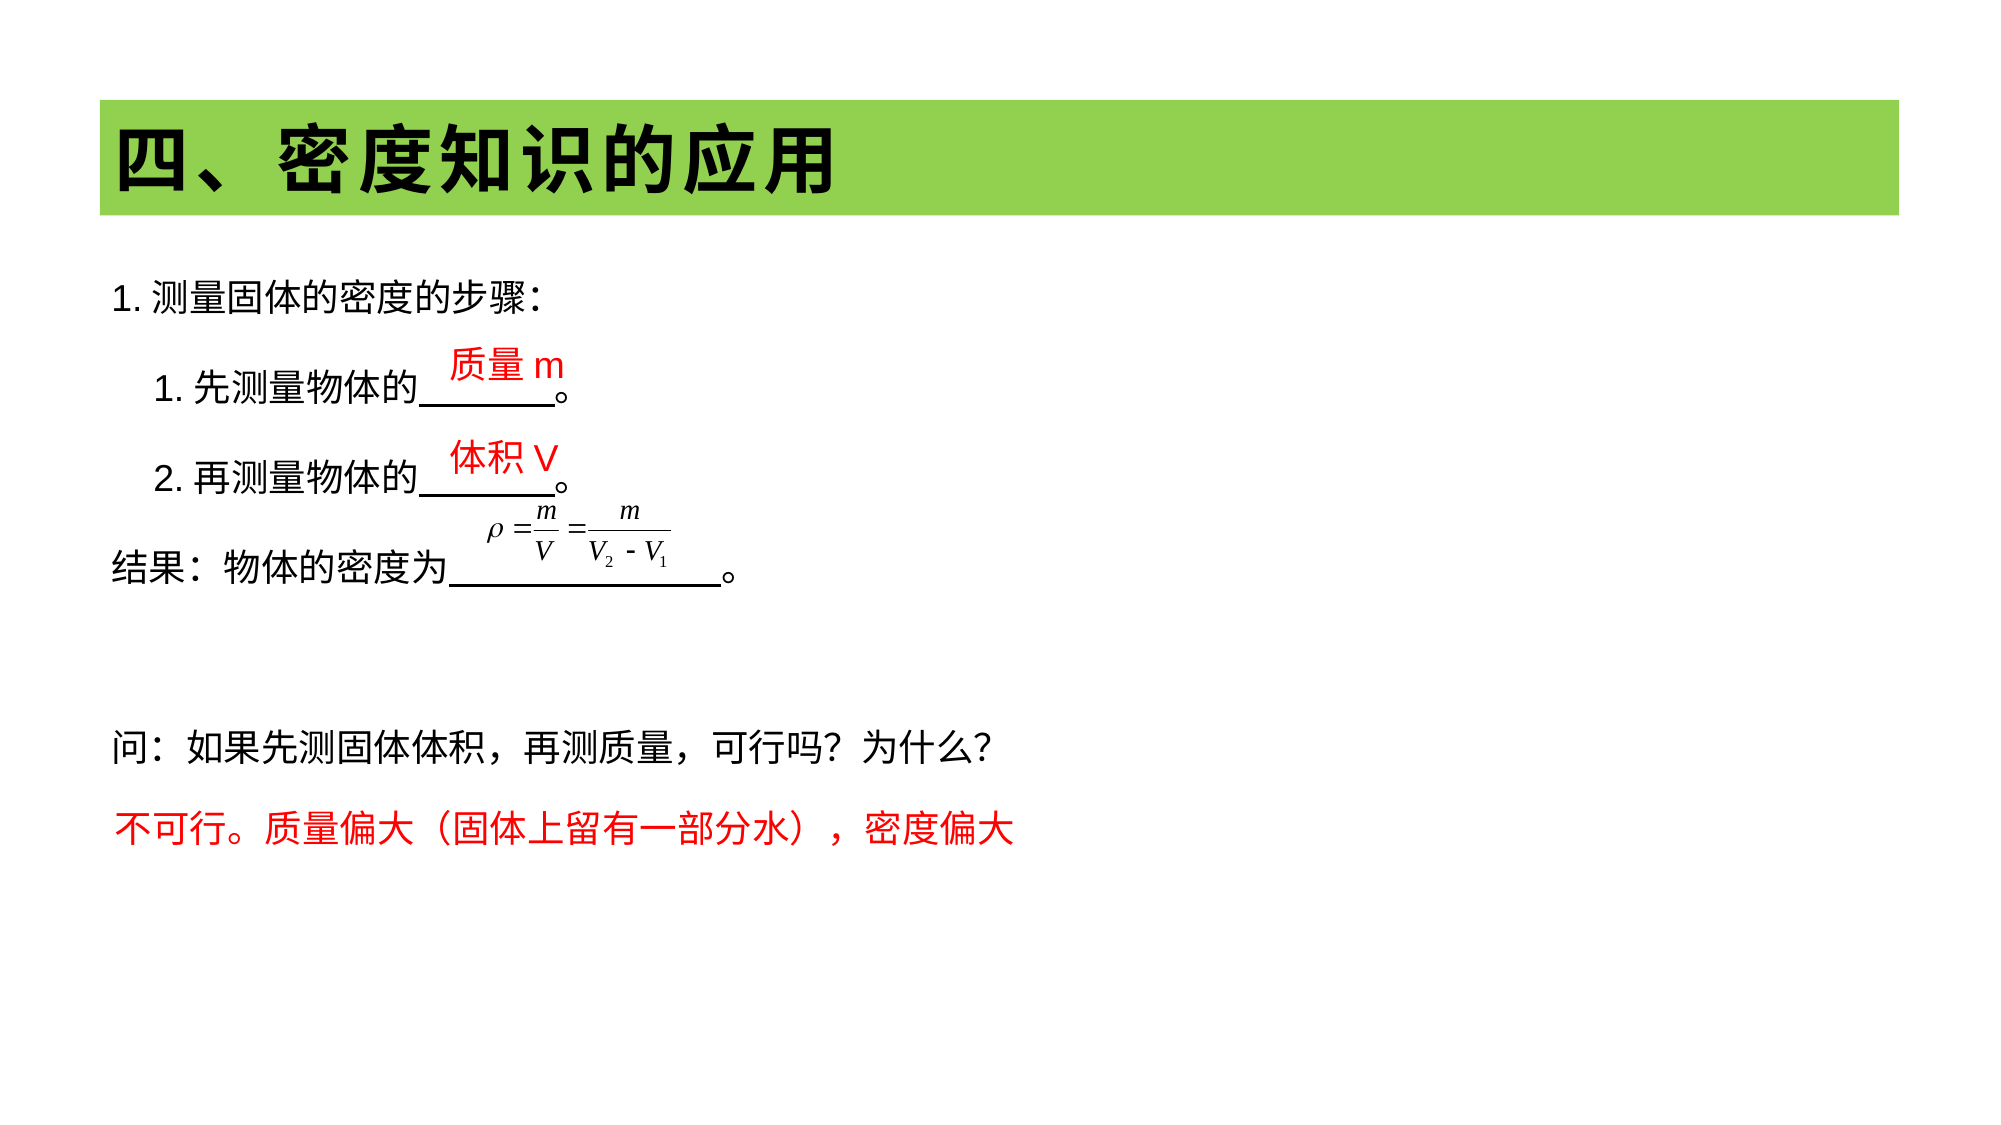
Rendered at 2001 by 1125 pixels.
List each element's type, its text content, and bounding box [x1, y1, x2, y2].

text_box 不可行。质量偏大（固体上留有一部分水），密度偏大 [99, 797, 1147, 858]
text_box 体积V [435, 426, 590, 486]
text_box 质量m [435, 334, 590, 394]
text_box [481, 492, 678, 574]
title 四、密度知识的应用 [99, 99, 1900, 216]
text_box 1.测量固体的密度的步骤： 1.先测量物体的 。 2.再测量物体的 。 结果：物体的密度为 。 问：如果先测固体体积，再测质量，可行吗？为什么？ [96, 221, 1896, 776]
